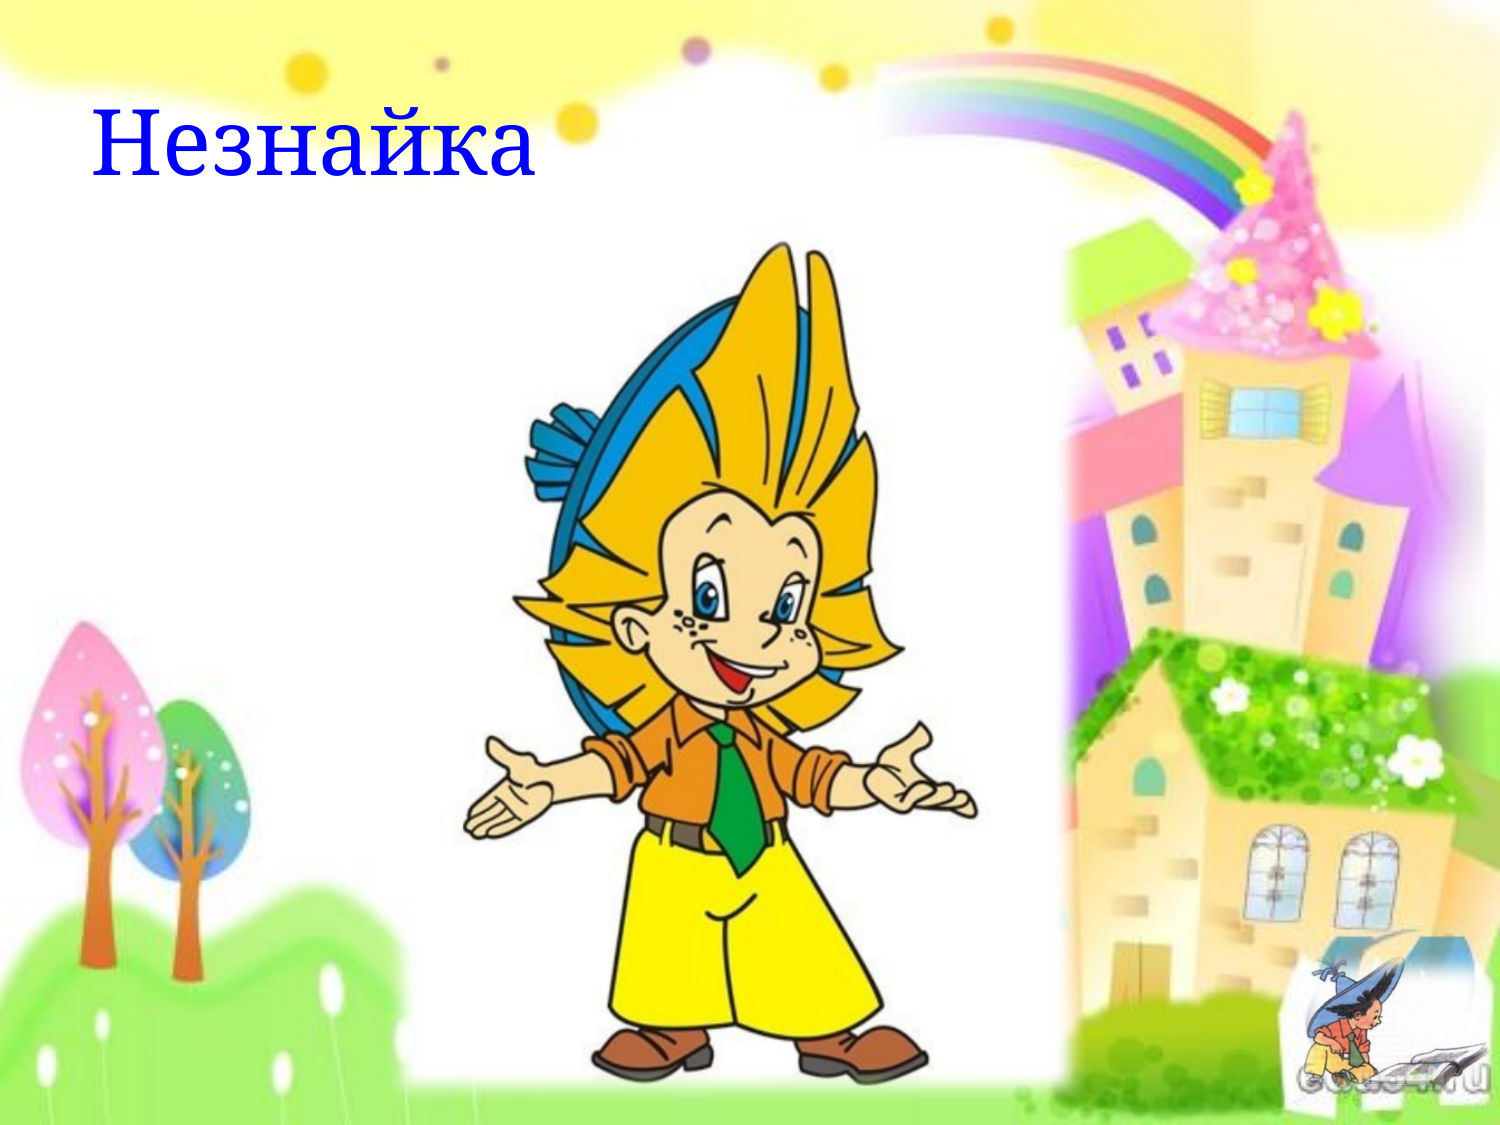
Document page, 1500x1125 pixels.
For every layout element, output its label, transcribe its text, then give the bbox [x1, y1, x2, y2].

picture [0, 0, 1500, 1125]
title Незнайка [75, 45, 1425, 233]
